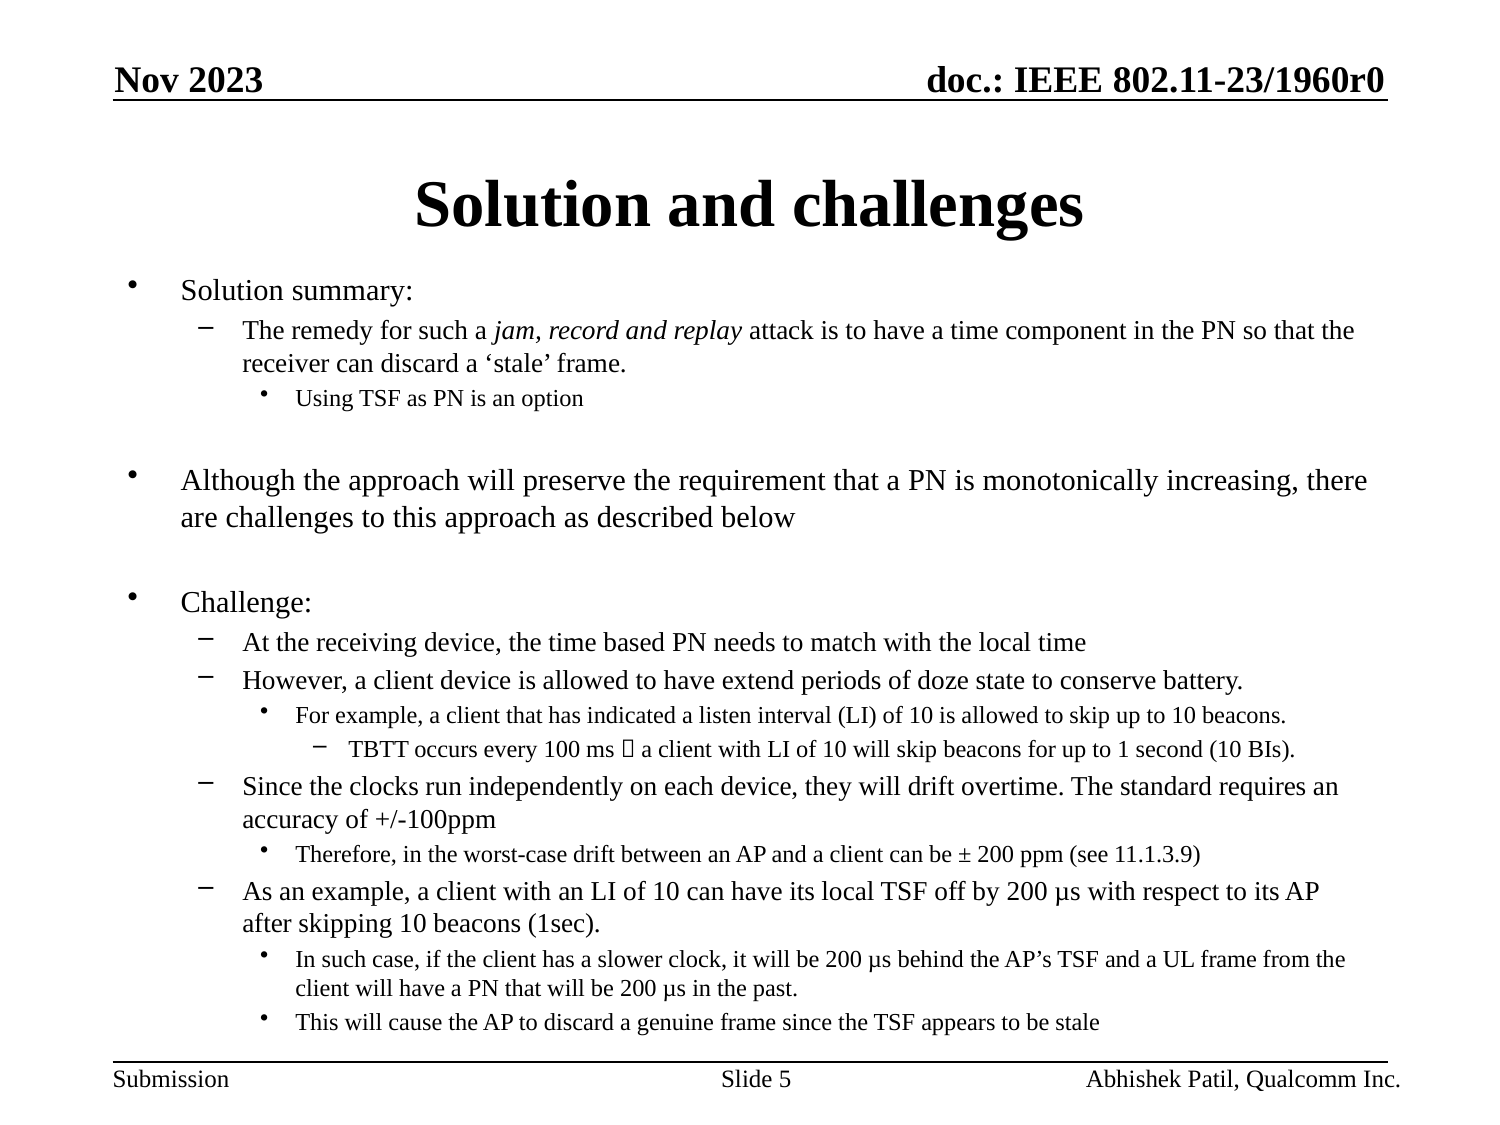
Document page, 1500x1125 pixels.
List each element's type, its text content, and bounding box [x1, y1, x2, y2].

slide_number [114, 54, 265, 101]
list Solution summary: The remedy for such a jam, record and replay attack is to have a time component in the PN so that the receiver can discard a ‘stale’ frame. Using TSF as PN is an option Although the approach will preserve the requirement that a PN is monotonically increasing, there are challenges to this approach as described below Challenge: At the receiving device, the time based PN needs to match with the local time However, a client device is allowed to have extend periods of doze state to conserve battery. For example, a client that has indicated a listen interval (LI) of 10 is allowed to skip up to 10 beacons. TBTT occurs every 100 ms  a client with LI of 10 will skip beacons for up to 1 second (10 BIs). Since the clocks run independently on each device, they will drift overtime. The standard requires an accuracy of +/-100ppm Therefore, in the worst-case drift between an AP and a client can be ± 200 ppm (see 11.1.3.9) As an example, a client with an LI of 10 can have its local TSF off by 200 µs with respect to its AP after skipping 10 beacons (1sec). In such case, if the client has a slower clock, it will be 200 µs behind the AP’s TSF and a UL frame from the client will have a PN that will be 200 µs in the past. This will cause the AP to discard a genuine frame since the TSF appears to be stale [112, 288, 1388, 1051]
footer Abhishek Patil, Qualcomm Inc. [1081, 1061, 1402, 1093]
slide_number Slide 5 [712, 1061, 800, 1093]
title Solution and challenges [112, 112, 1388, 288]
